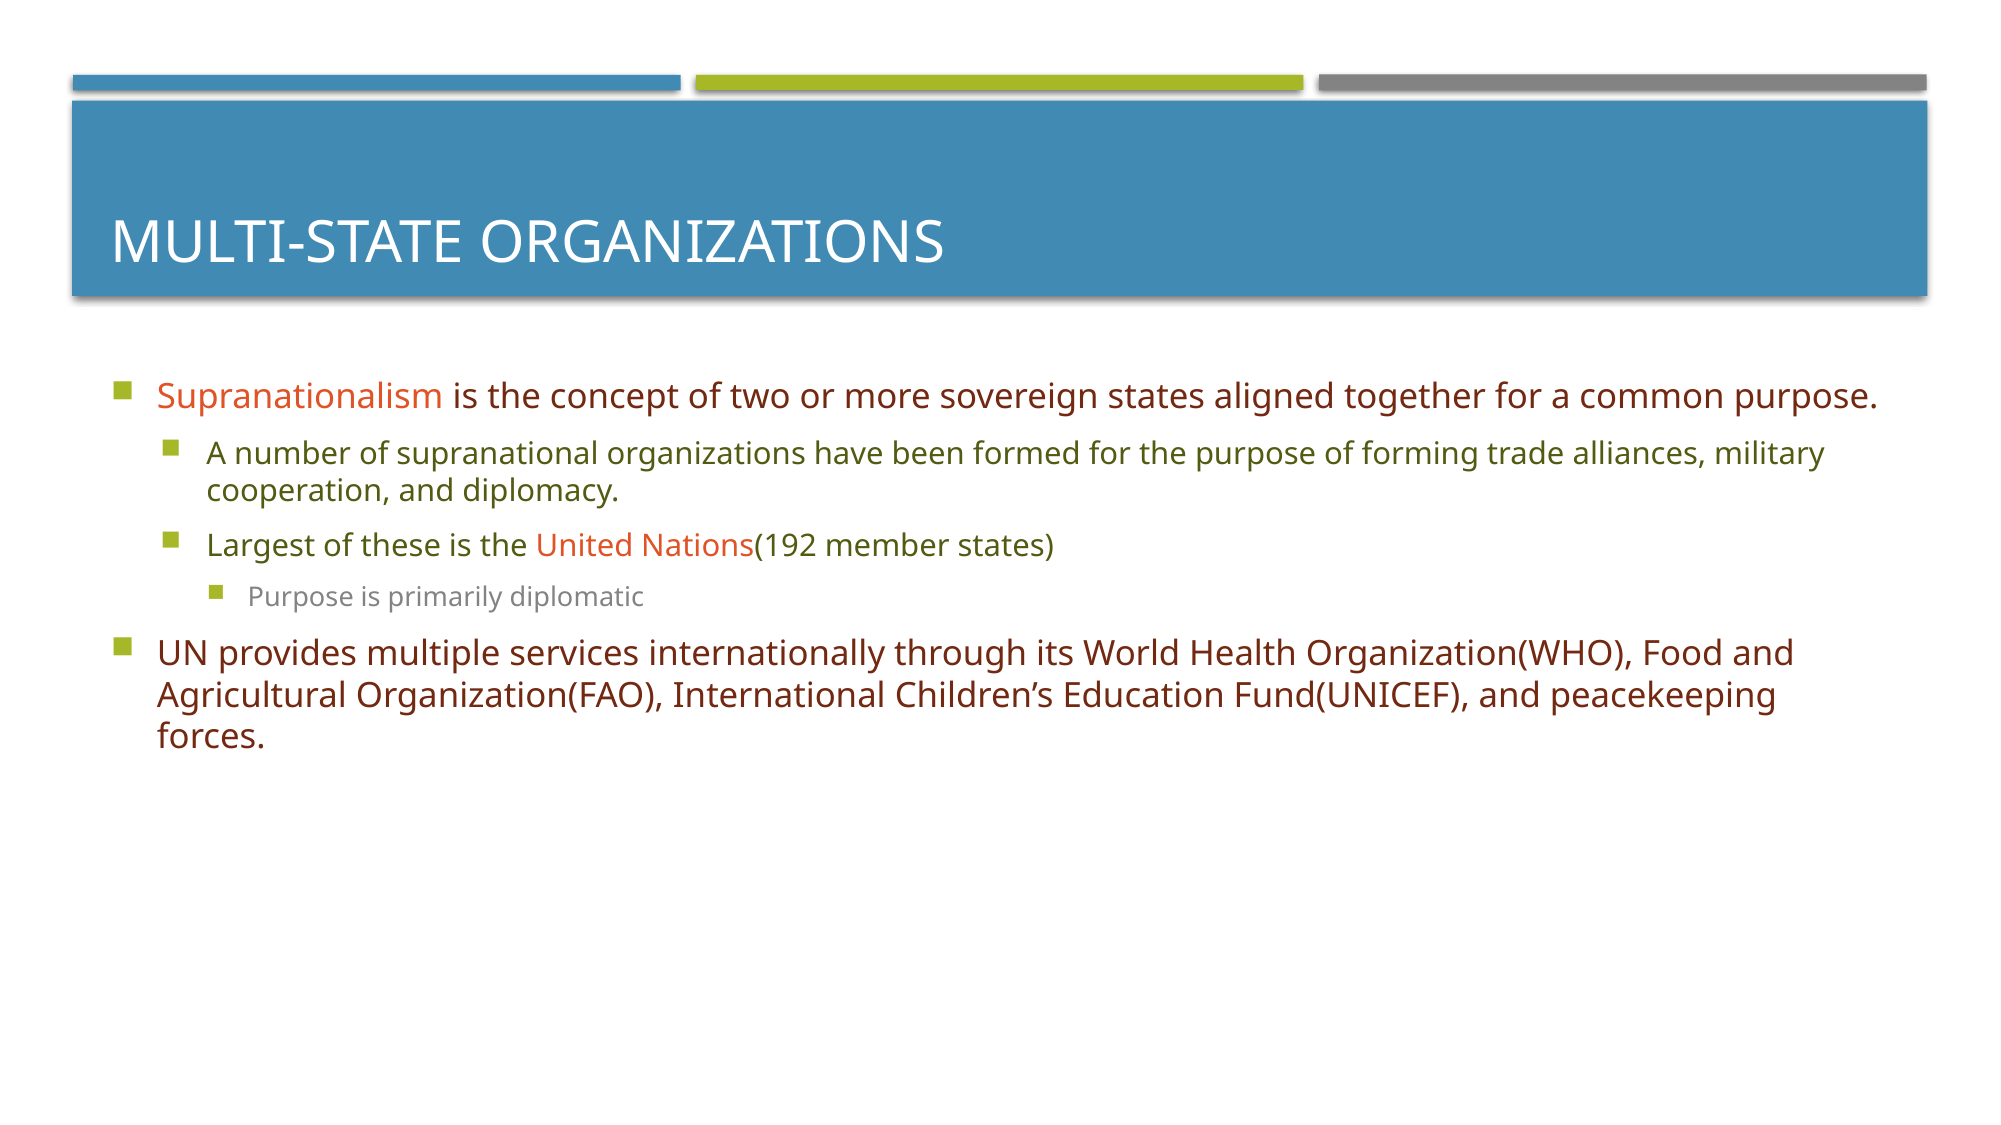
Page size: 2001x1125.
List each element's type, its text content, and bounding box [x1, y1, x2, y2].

title Multi-State Organizations [95, 115, 1905, 282]
list Supranationalism is the concept of two or more sovereign states aligned together for a common purpose. A number of supranational organizations have been formed for the purpose of forming trade alliances, military cooperation, and diplomacy. Largest of these is the United Nations(192 member states) Purpose is primarily diplomatic UN provides multiple services internationally through its World Health Organization(WHO), Food and Agricultural Organization(FAO), International Children’s Education Fund(UNICEF), and peacekeeping forces. [95, 357, 1905, 772]
